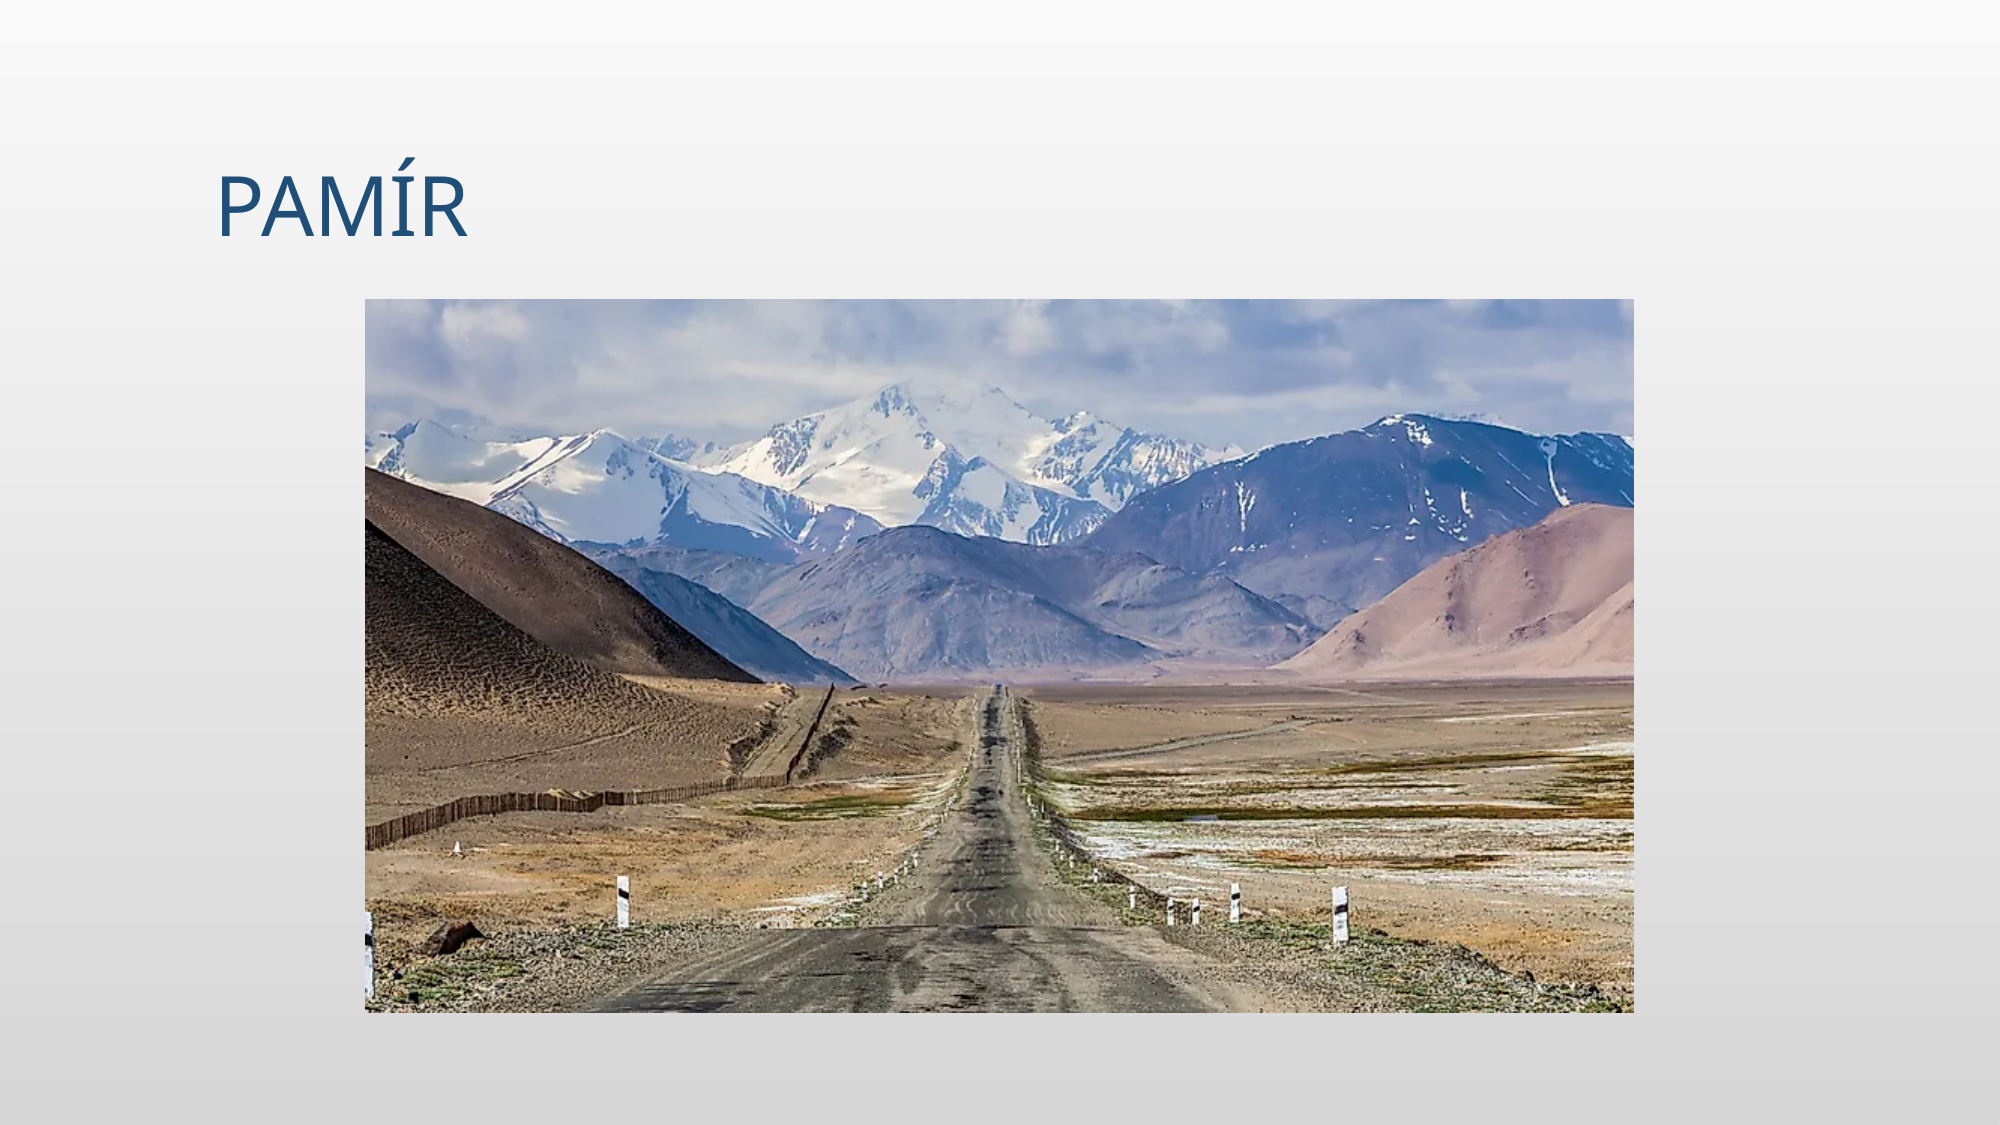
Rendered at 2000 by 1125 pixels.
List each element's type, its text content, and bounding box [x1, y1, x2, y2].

title PAMÍR [199, 45, 1800, 263]
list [365, 299, 1634, 1013]
